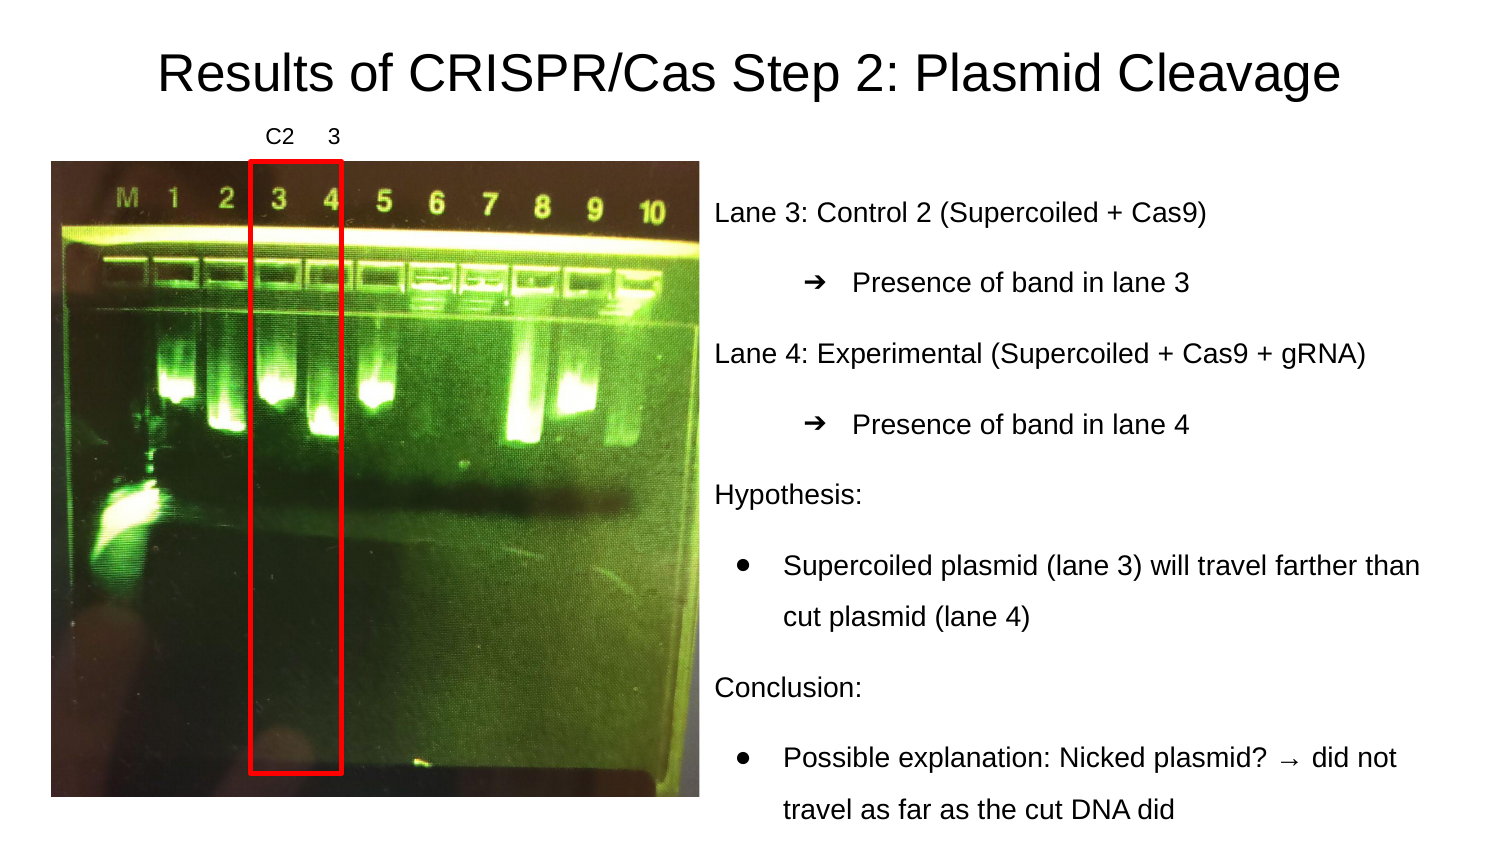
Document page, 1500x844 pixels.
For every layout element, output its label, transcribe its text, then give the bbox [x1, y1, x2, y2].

title Results of CRISPR/Cas Step 2: Plasmid Cleavage [51, 23, 1449, 117]
list Lane 3: Control 2 (Supercoiled + Cas9) Presence of band in lane 3 Lane 4: Experimental (Supercoiled + Cas9 + gRNA) Presence of band in lane 4 Hypothesis: Supercoiled plasmid (lane 3) will travel farther than cut plasmid (lane 4) Conclusion: Possible explanation: Nicked plasmid? → did not travel as far as the cut DNA did [699, 161, 1449, 844]
text_box C2 [250, 107, 312, 160]
text_box 3 [312, 107, 386, 160]
picture [50, 161, 700, 797]
